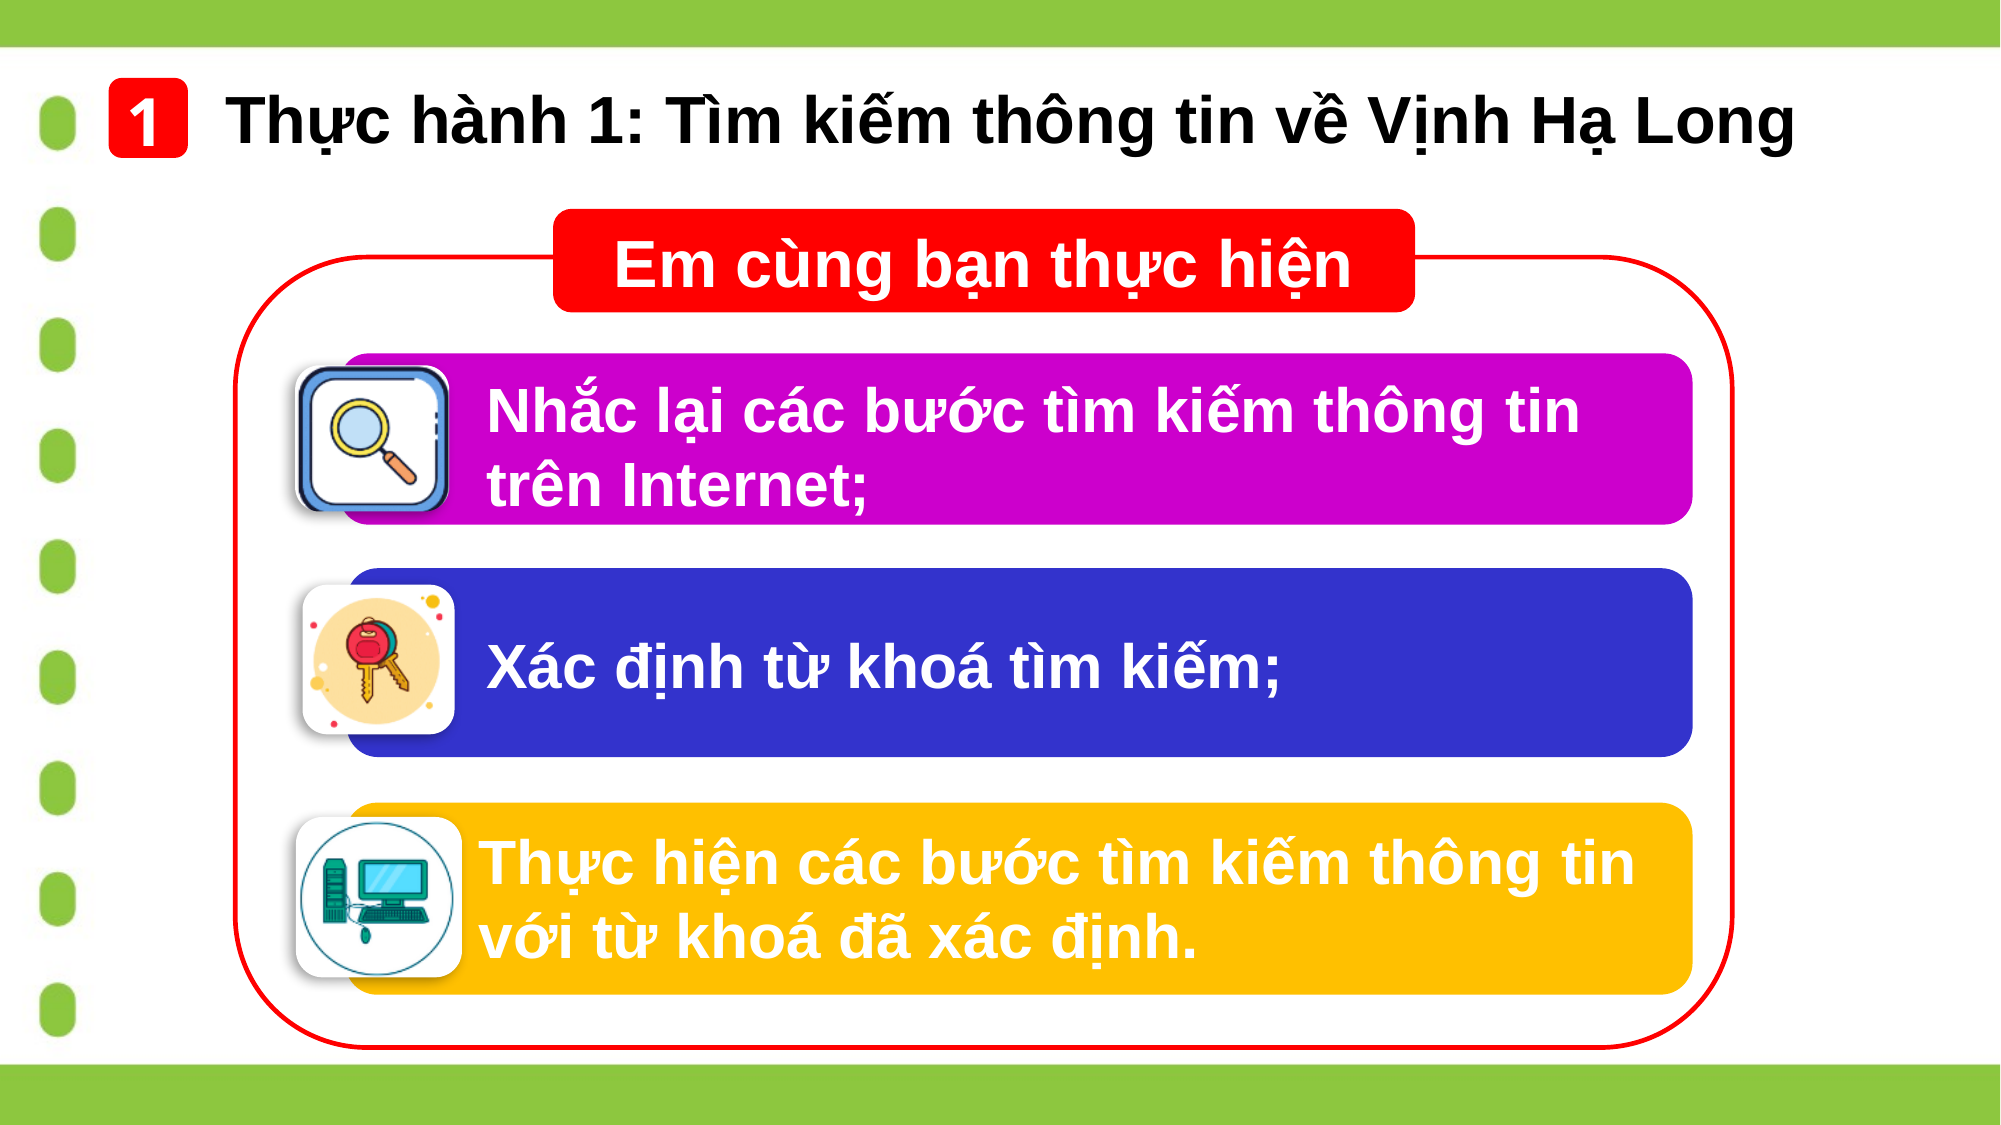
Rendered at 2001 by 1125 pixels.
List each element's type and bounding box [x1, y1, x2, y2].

picture [0, 0, 2001, 1125]
text_box [235, 211, 1733, 1056]
text_box [108, 69, 1840, 168]
